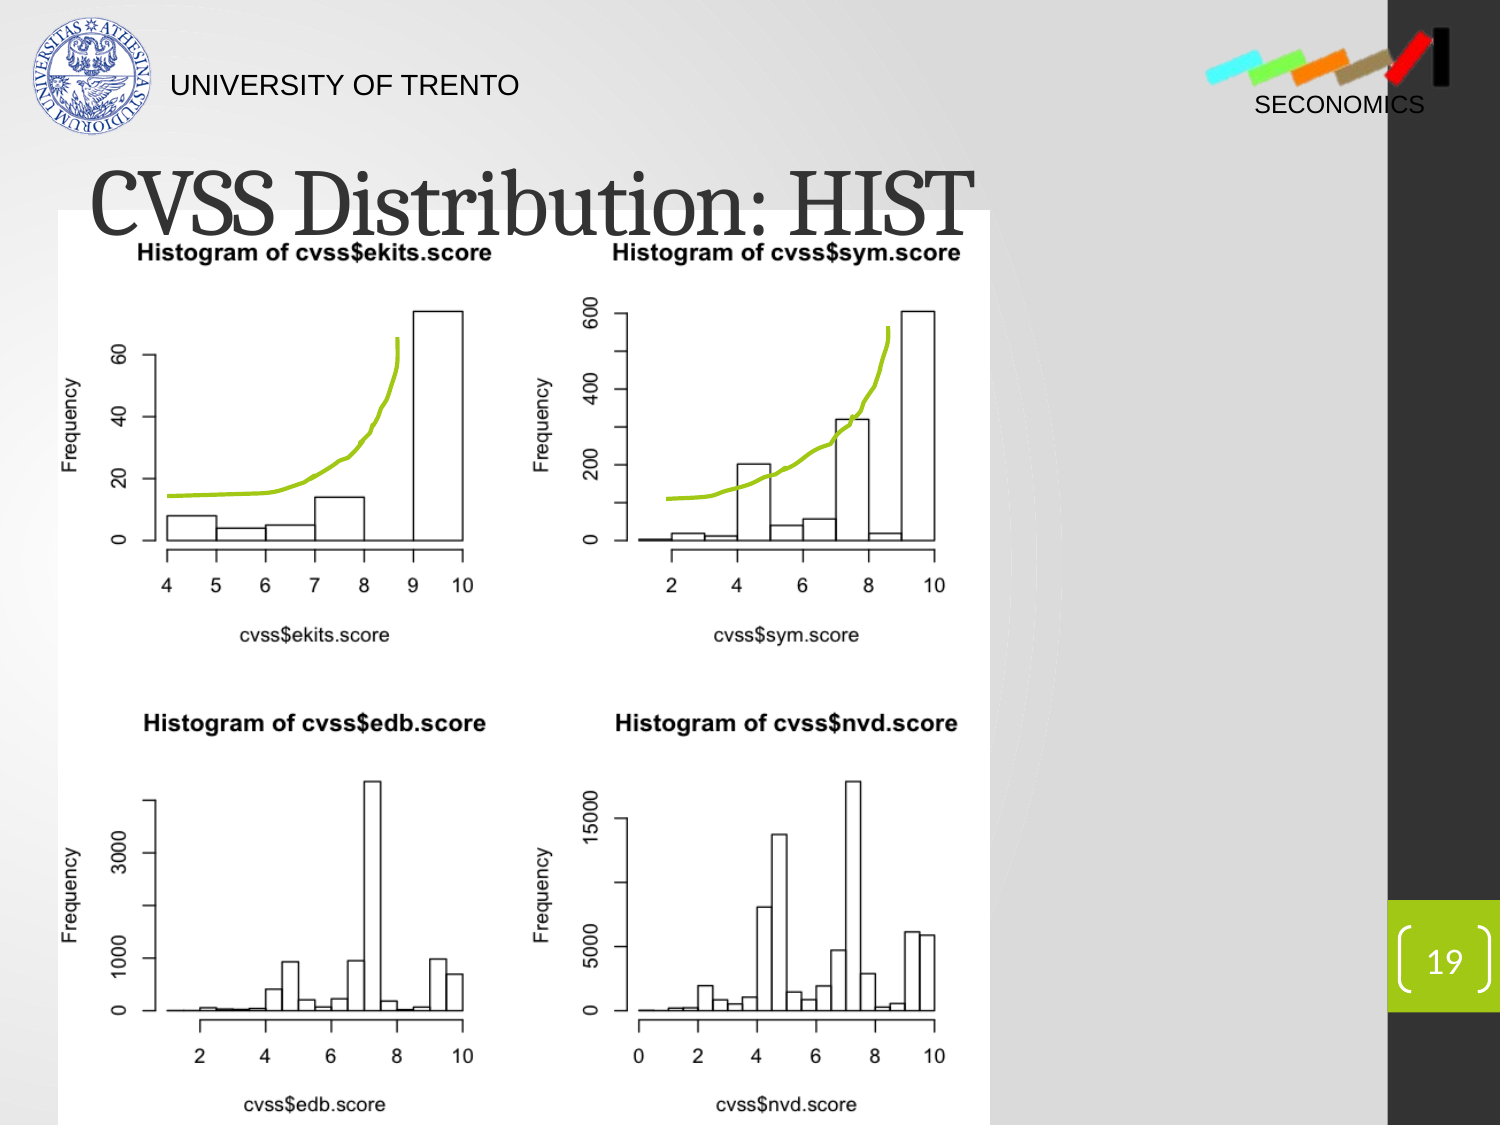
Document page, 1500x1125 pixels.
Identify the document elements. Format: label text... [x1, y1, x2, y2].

picture [1174, 7, 1482, 128]
picture [20, 0, 636, 160]
picture [58, 209, 991, 1125]
slide_number 19 [1397, 925, 1492, 994]
title CVSS Distribution: HIST [75, 103, 1325, 292]
